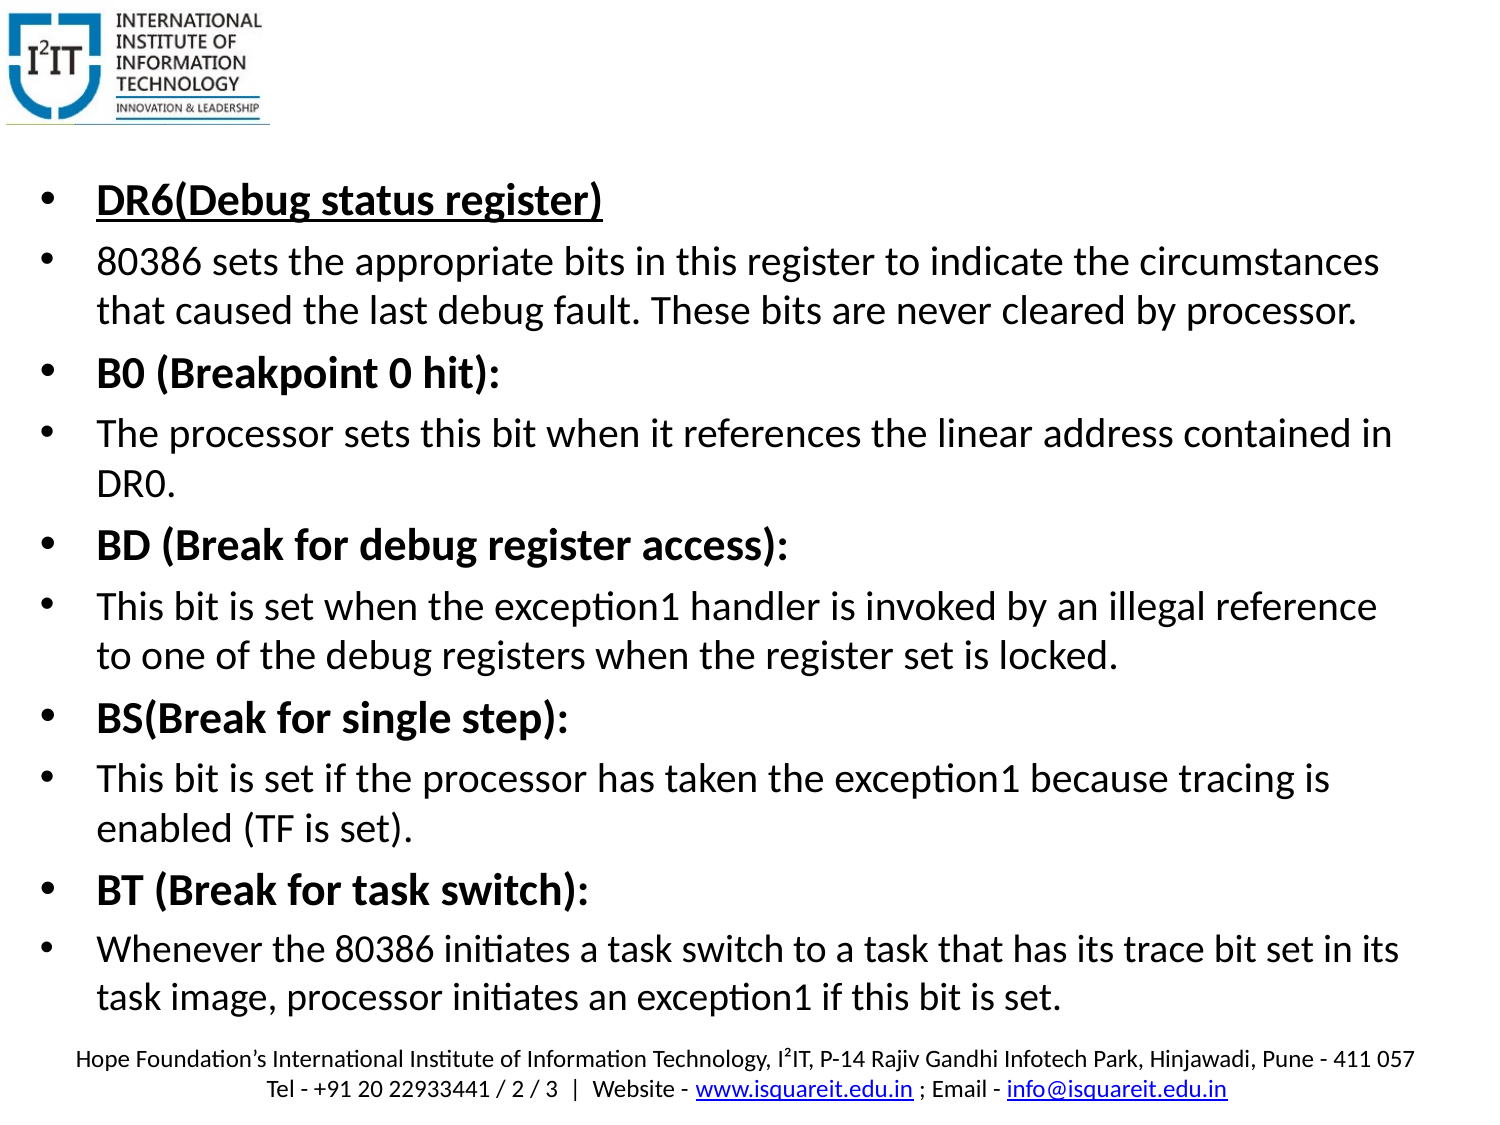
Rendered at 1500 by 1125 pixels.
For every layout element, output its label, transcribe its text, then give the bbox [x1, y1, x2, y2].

picture [0, 0, 270, 126]
footer Hope Foundation’s International Institute of Information Technology, I²IT, P-14 Rajiv Gandhi Infotech Park, Hinjawadi, Pune - 411 057 Tel - +91 20 22933441 / 2 / 3 | Website - www.isquareit.edu.in ; Email - info@isquareit.edu.in [35, 1042, 1465, 1103]
list DR6(Debug status register) 80386 sets the appropriate bits in this register to indicate the circumstances that caused the last debug fault. These bits are never cleared by processor. B0 (Breakpoint 0 hit): The processor sets this bit when it references the linear address contained in DR0. BD (Break for debug register access): This bit is set when the exception1 handler is invoked by an illegal reference to one of the debug registers when the register set is locked. BS(Break for single step): This bit is set if the processor has taken the exception1 because tracing is enabled (TF is set). BT (Break for task switch): Whenever the 80386 initiates a task switch to a task that has its trace bit set in its task image, processor initiates an exception1 if this bit is set. [24, 162, 1426, 1006]
